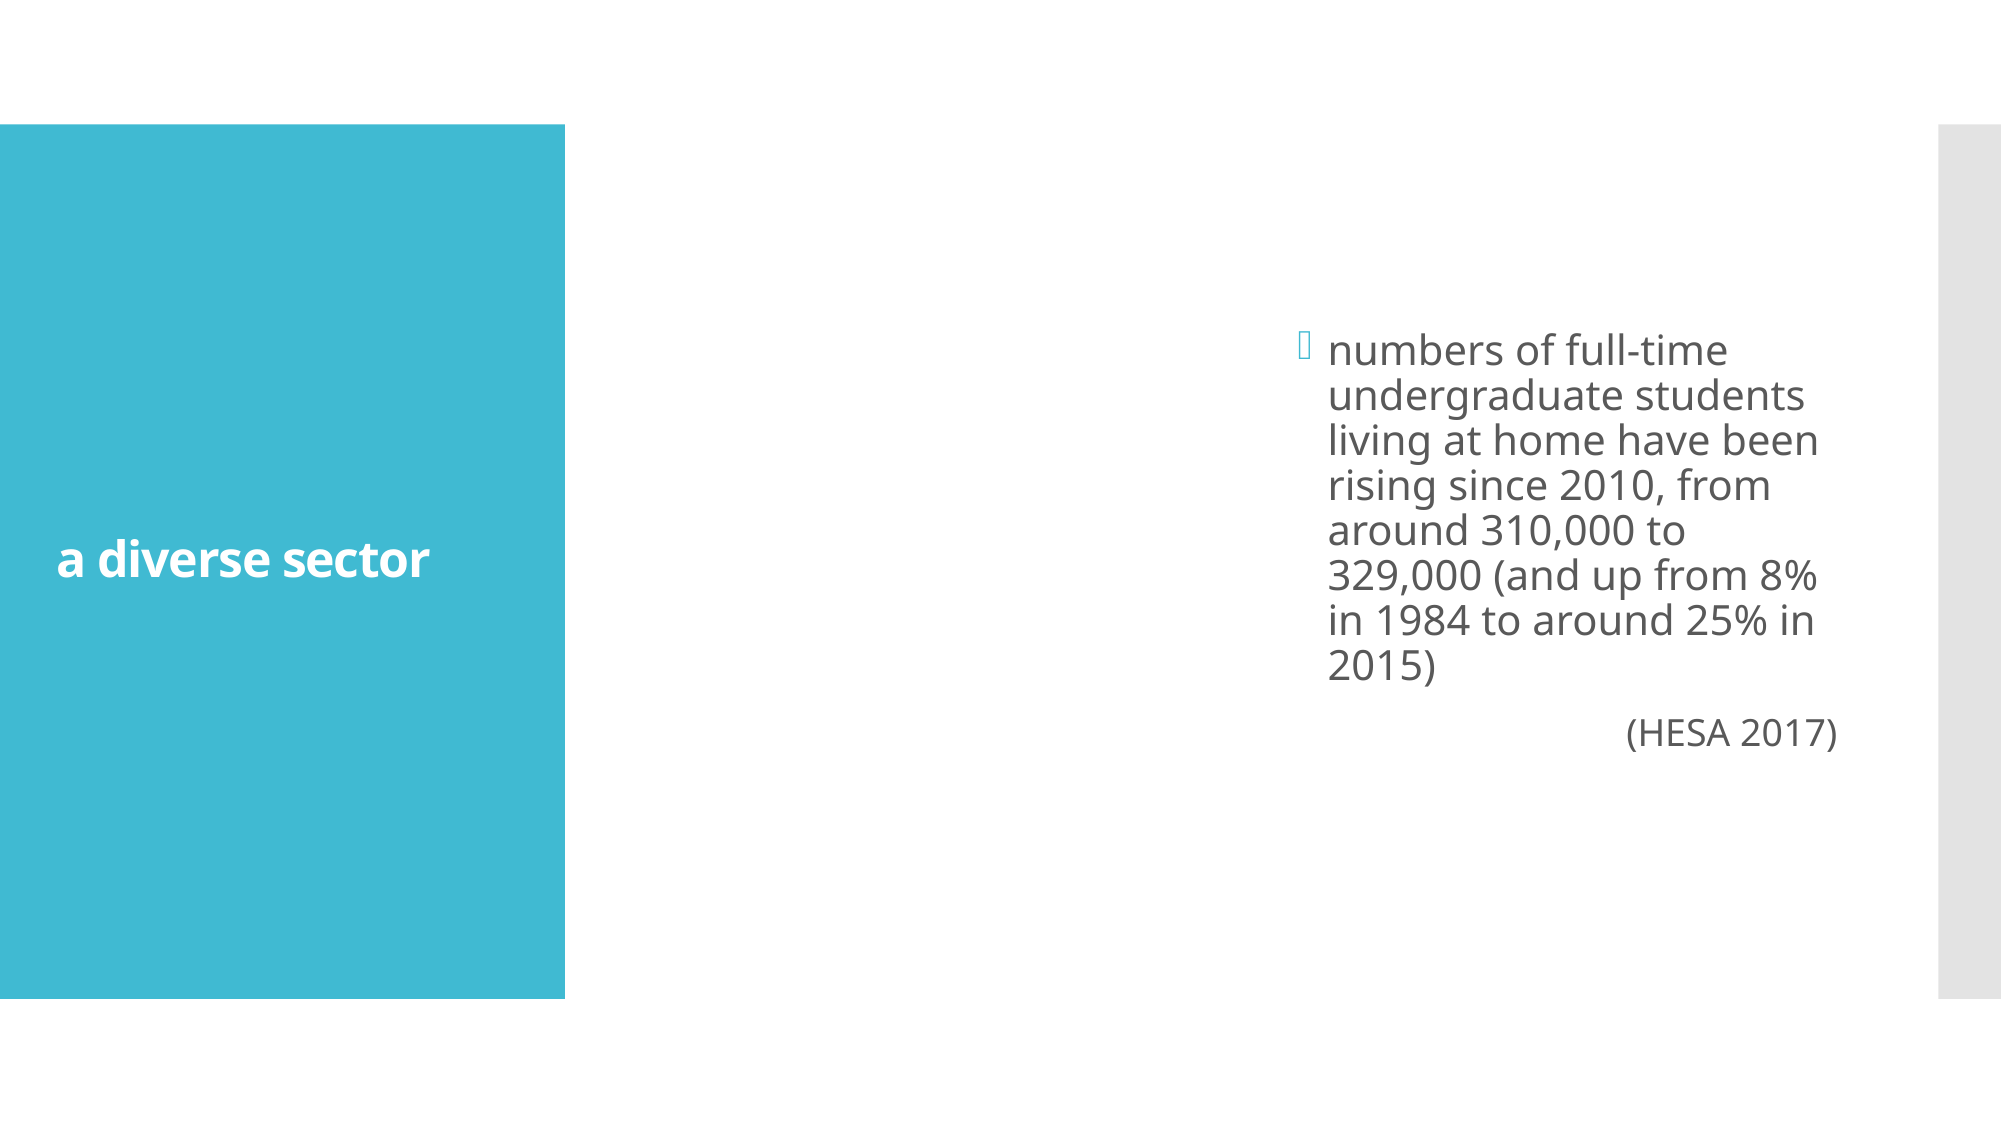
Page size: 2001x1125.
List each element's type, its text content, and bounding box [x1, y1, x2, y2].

list numbers of full-time undergraduate students living at home have been rising since 2010, from around 310,000 to 329,000 (and up from 8% in 1984 to around 25% in 2015) (HESA 2017) [1282, 142, 1853, 983]
title a diverse sector [41, 184, 525, 940]
